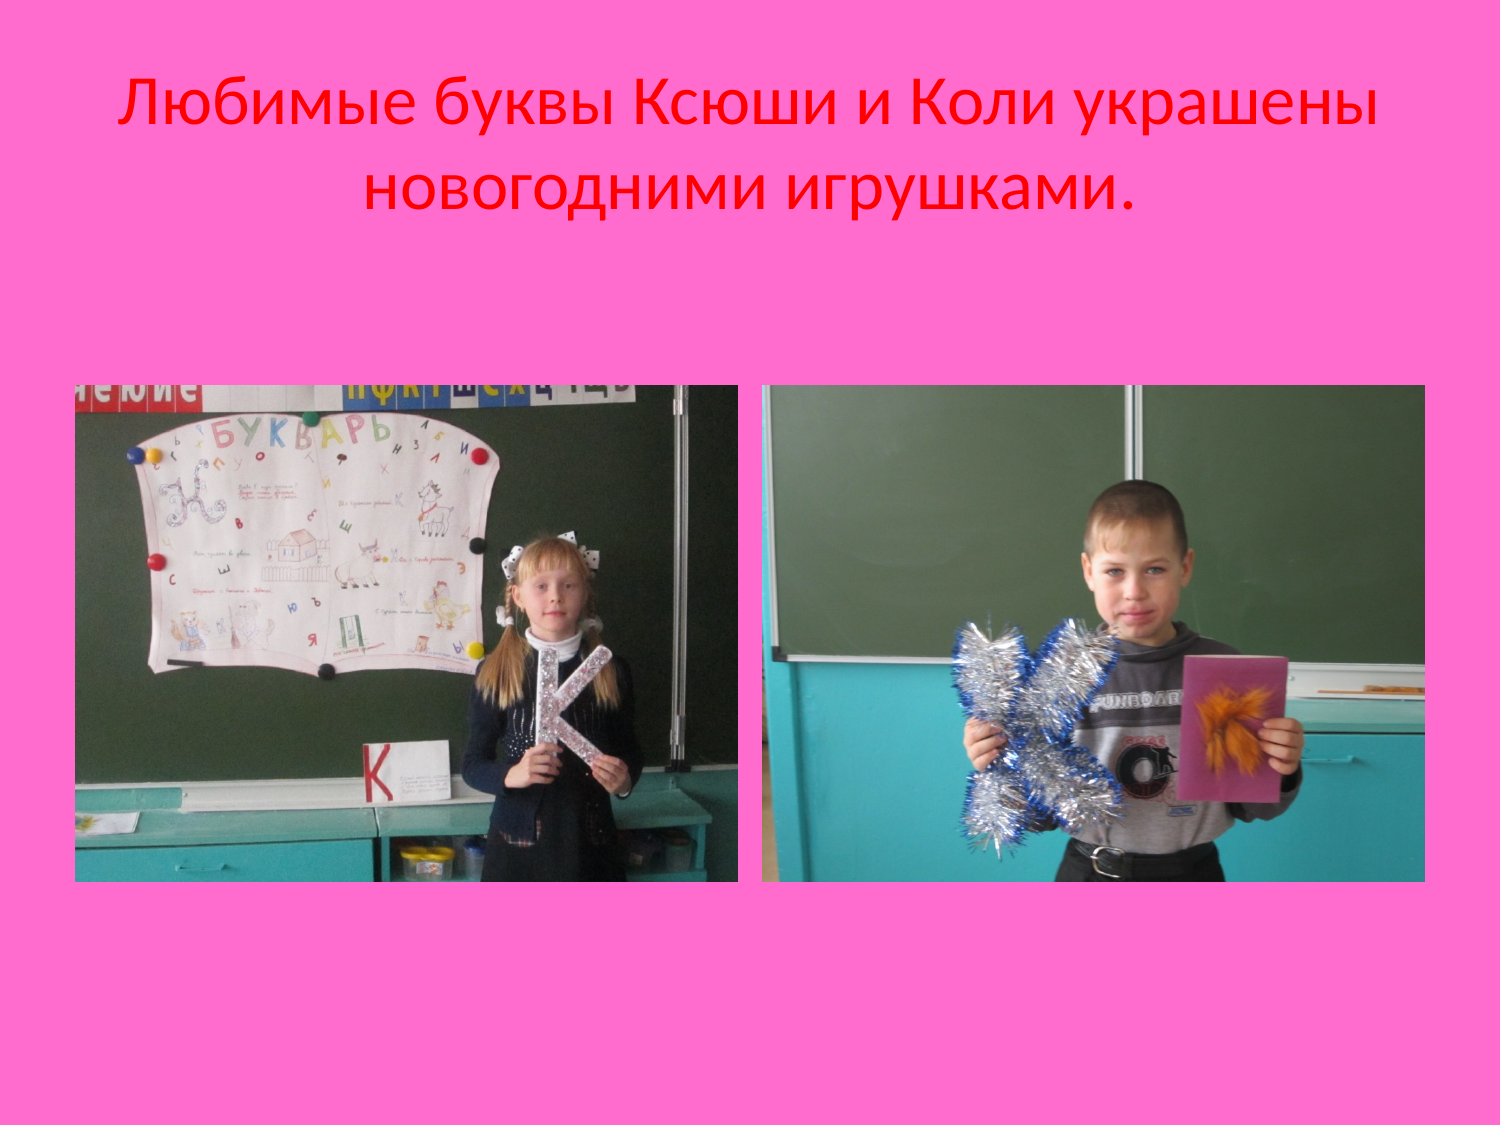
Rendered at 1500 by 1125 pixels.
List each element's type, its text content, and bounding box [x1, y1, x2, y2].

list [74, 384, 738, 883]
title Любимые буквы Ксюши и Коли украшены новогодними игрушками. [75, 45, 1425, 233]
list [762, 384, 1426, 883]
